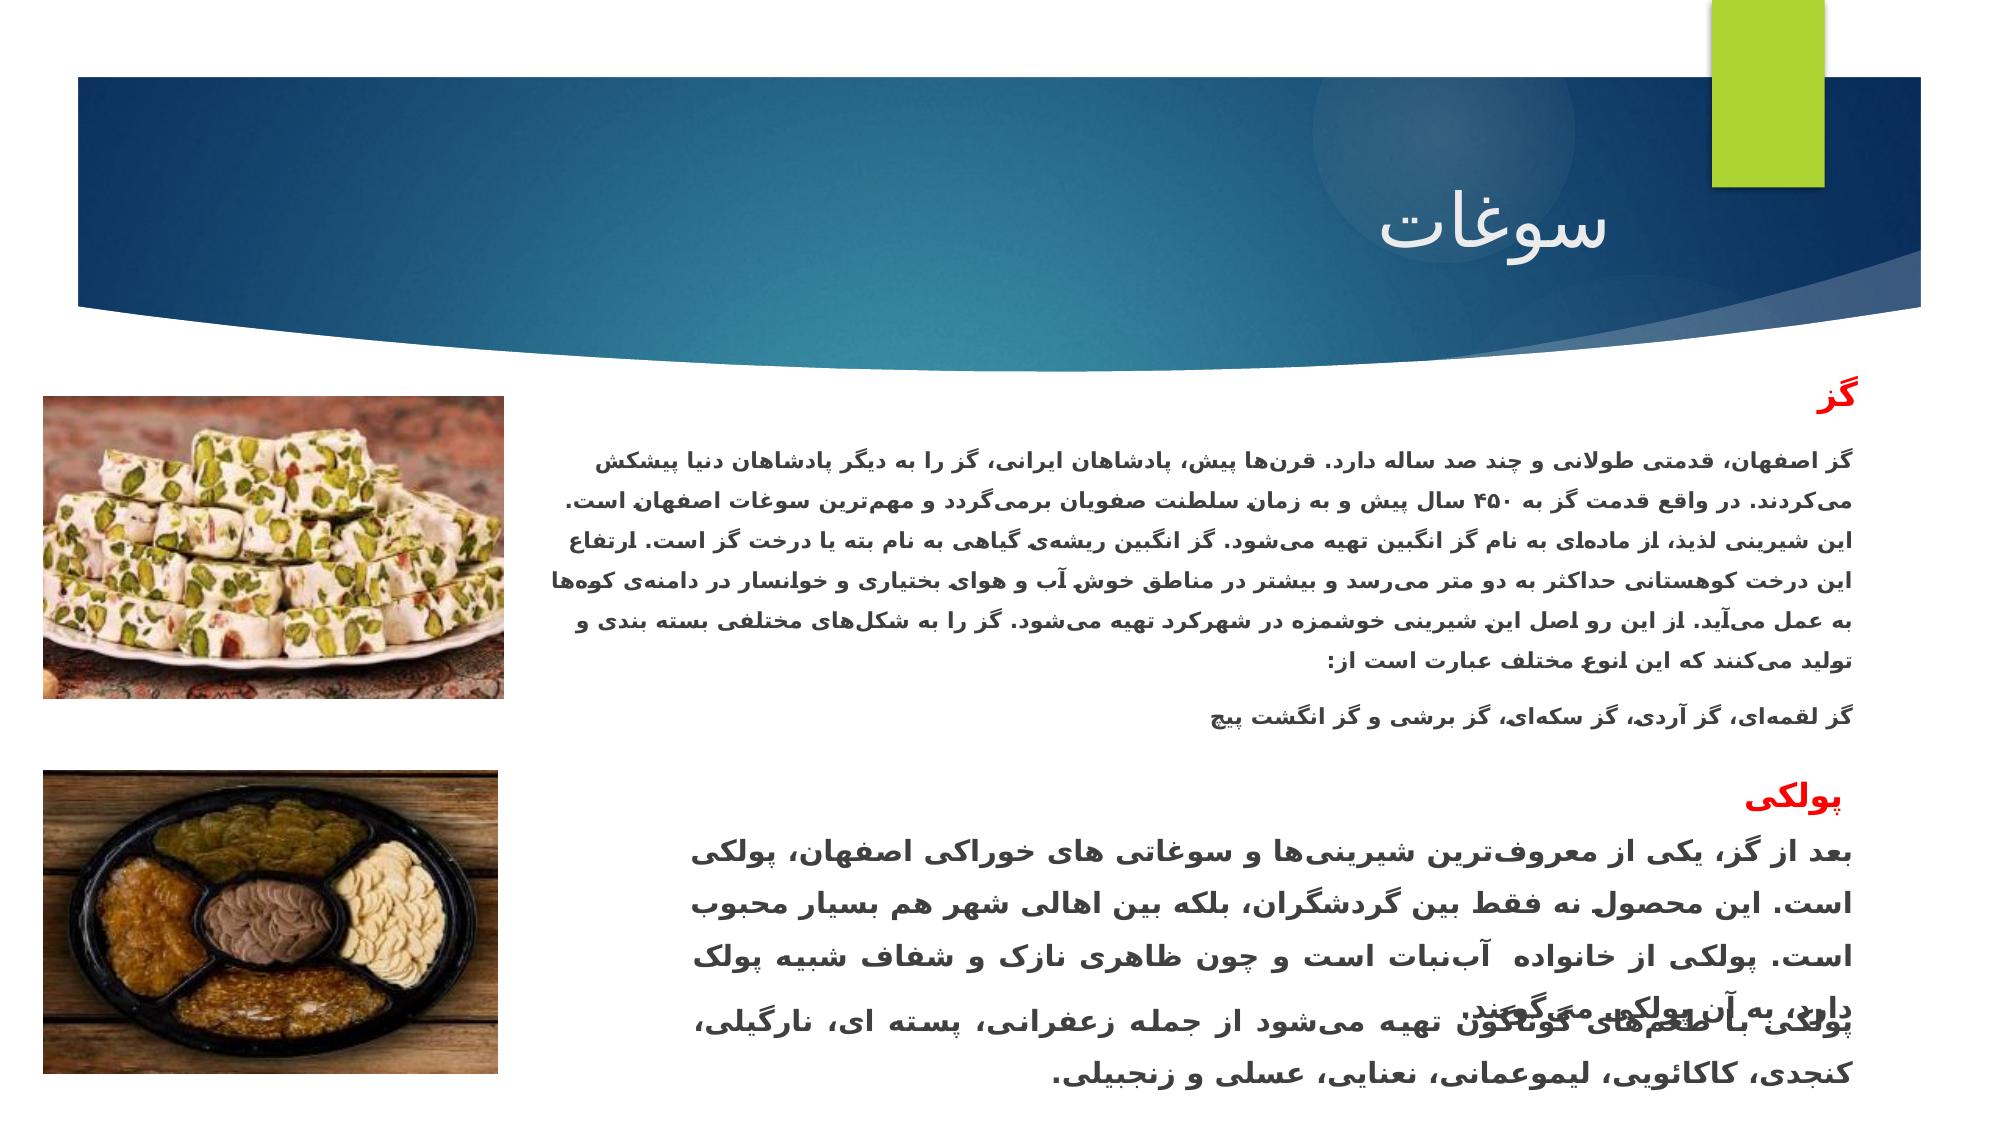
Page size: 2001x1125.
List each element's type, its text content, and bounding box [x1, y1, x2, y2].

picture [43, 395, 504, 699]
title سوغات [189, 159, 1627, 276]
text_box گز [1803, 365, 1873, 420]
list گز اصفهان، قدمتی طولانی و چند صد ساله دارد. قرن‌ها پیش، پادشاهان ایرانی، گز را به دیگر پادشاهان دنیا پیشکش می‌کردند. در واقع قدمت گز به ۴۵۰ سال پیش و به زمان سلطنت صفویان برمی‌گردد و مهم‌ترین سوغات اصفهان است. این شیرینی لذیذ، از ماده‌ای به نام گز انگبین تهیه می‌شود. گز انگبین ریشه‌ی گیاهی به نام بته یا درخت گز است. ارتفاع این درخت کوهستانی حداکثر به دو متر می‌رسد و بیشتر در مناطق خوش آب و هوای بختیاری و خوانسار در دامنه‌ی کوه‌ها به عمل می‌آید. از این رو اصل این شیرینی خوشمزه در شهرکرد تهیه می‌شود. گز را به شکل‌های مختلفی بسته بندی و تولید می‌کنند که این انوع مختلف عبارت است از: گز لقمه‌ای، گز آردی، گز سکه‌ای، گز برشی و گز انگشت پیچ [534, 426, 1868, 737]
picture [43, 770, 498, 1074]
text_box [675, 746, 1869, 1095]
